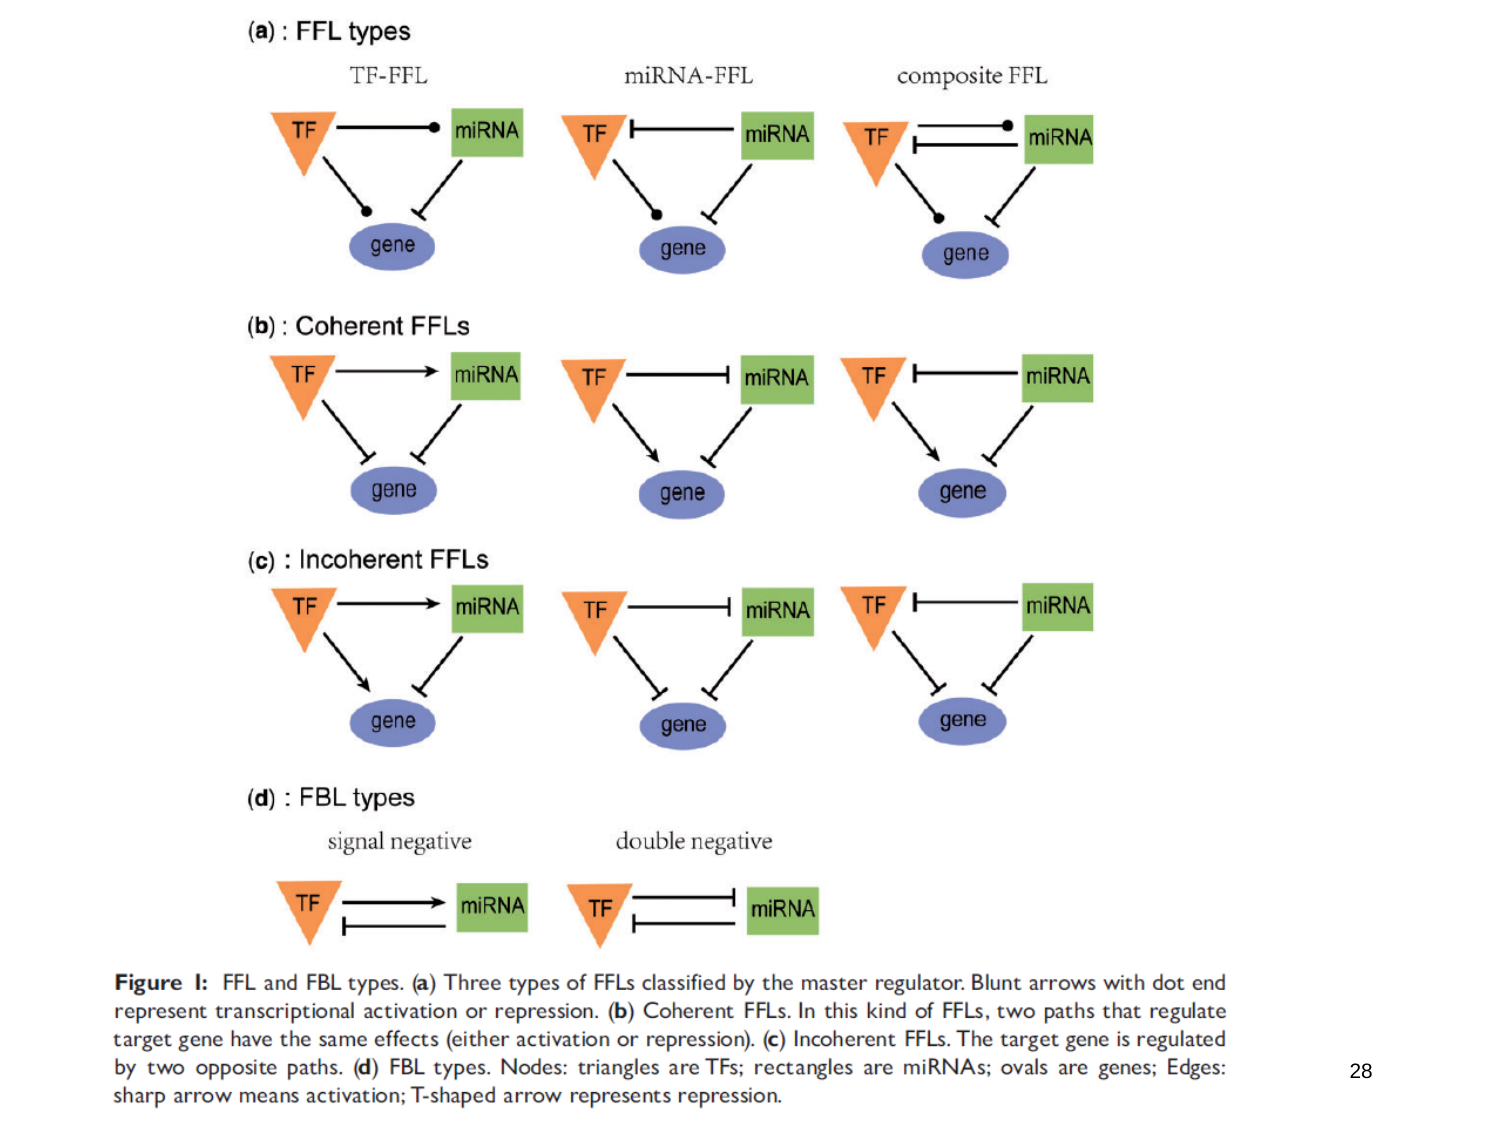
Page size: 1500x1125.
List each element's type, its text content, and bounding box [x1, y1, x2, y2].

slide_number 28 [1251, 1024, 1388, 1101]
picture [97, 0, 1247, 1125]
